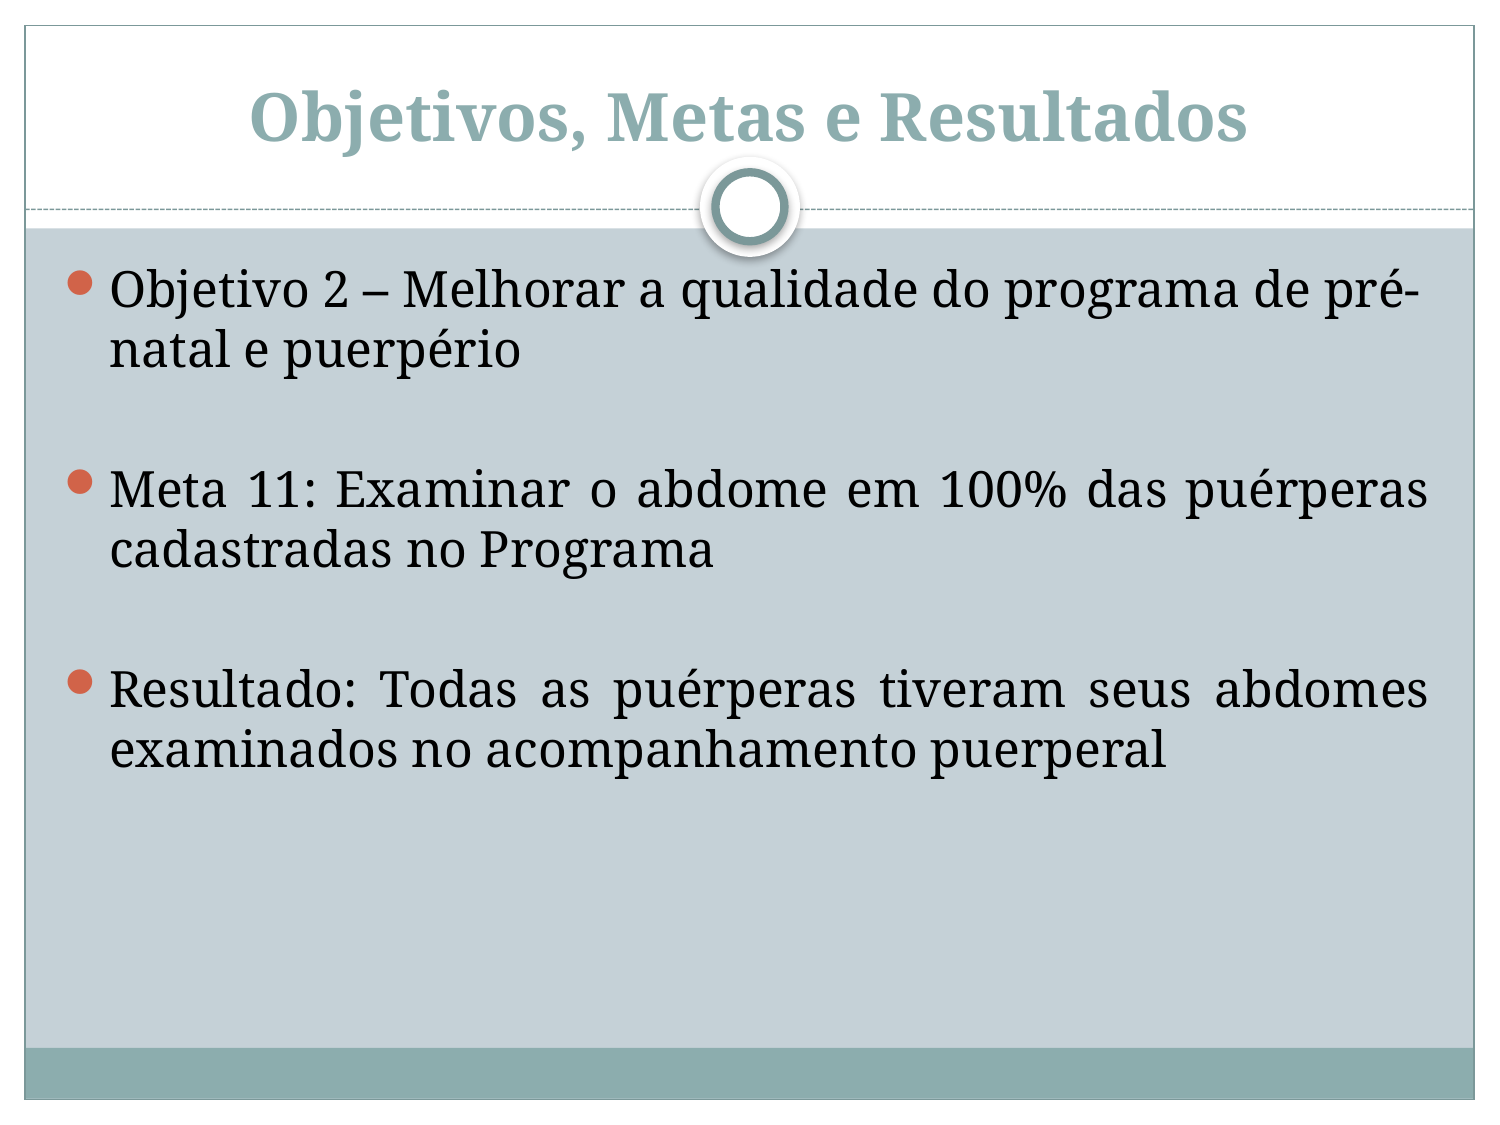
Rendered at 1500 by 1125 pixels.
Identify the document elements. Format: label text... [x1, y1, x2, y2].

title Objetivos, Metas e Resultados [49, 37, 1450, 162]
list Objetivo 2 – Melhorar a qualidade do programa de pré-natal e puerpério Meta 11: Examinar o abdome em 100% das puérperas cadastradas no Programa Resultado: Todas as puérperas tiveram seus abdomes examinados no acompanhamento puerperal [49, 250, 1445, 1001]
